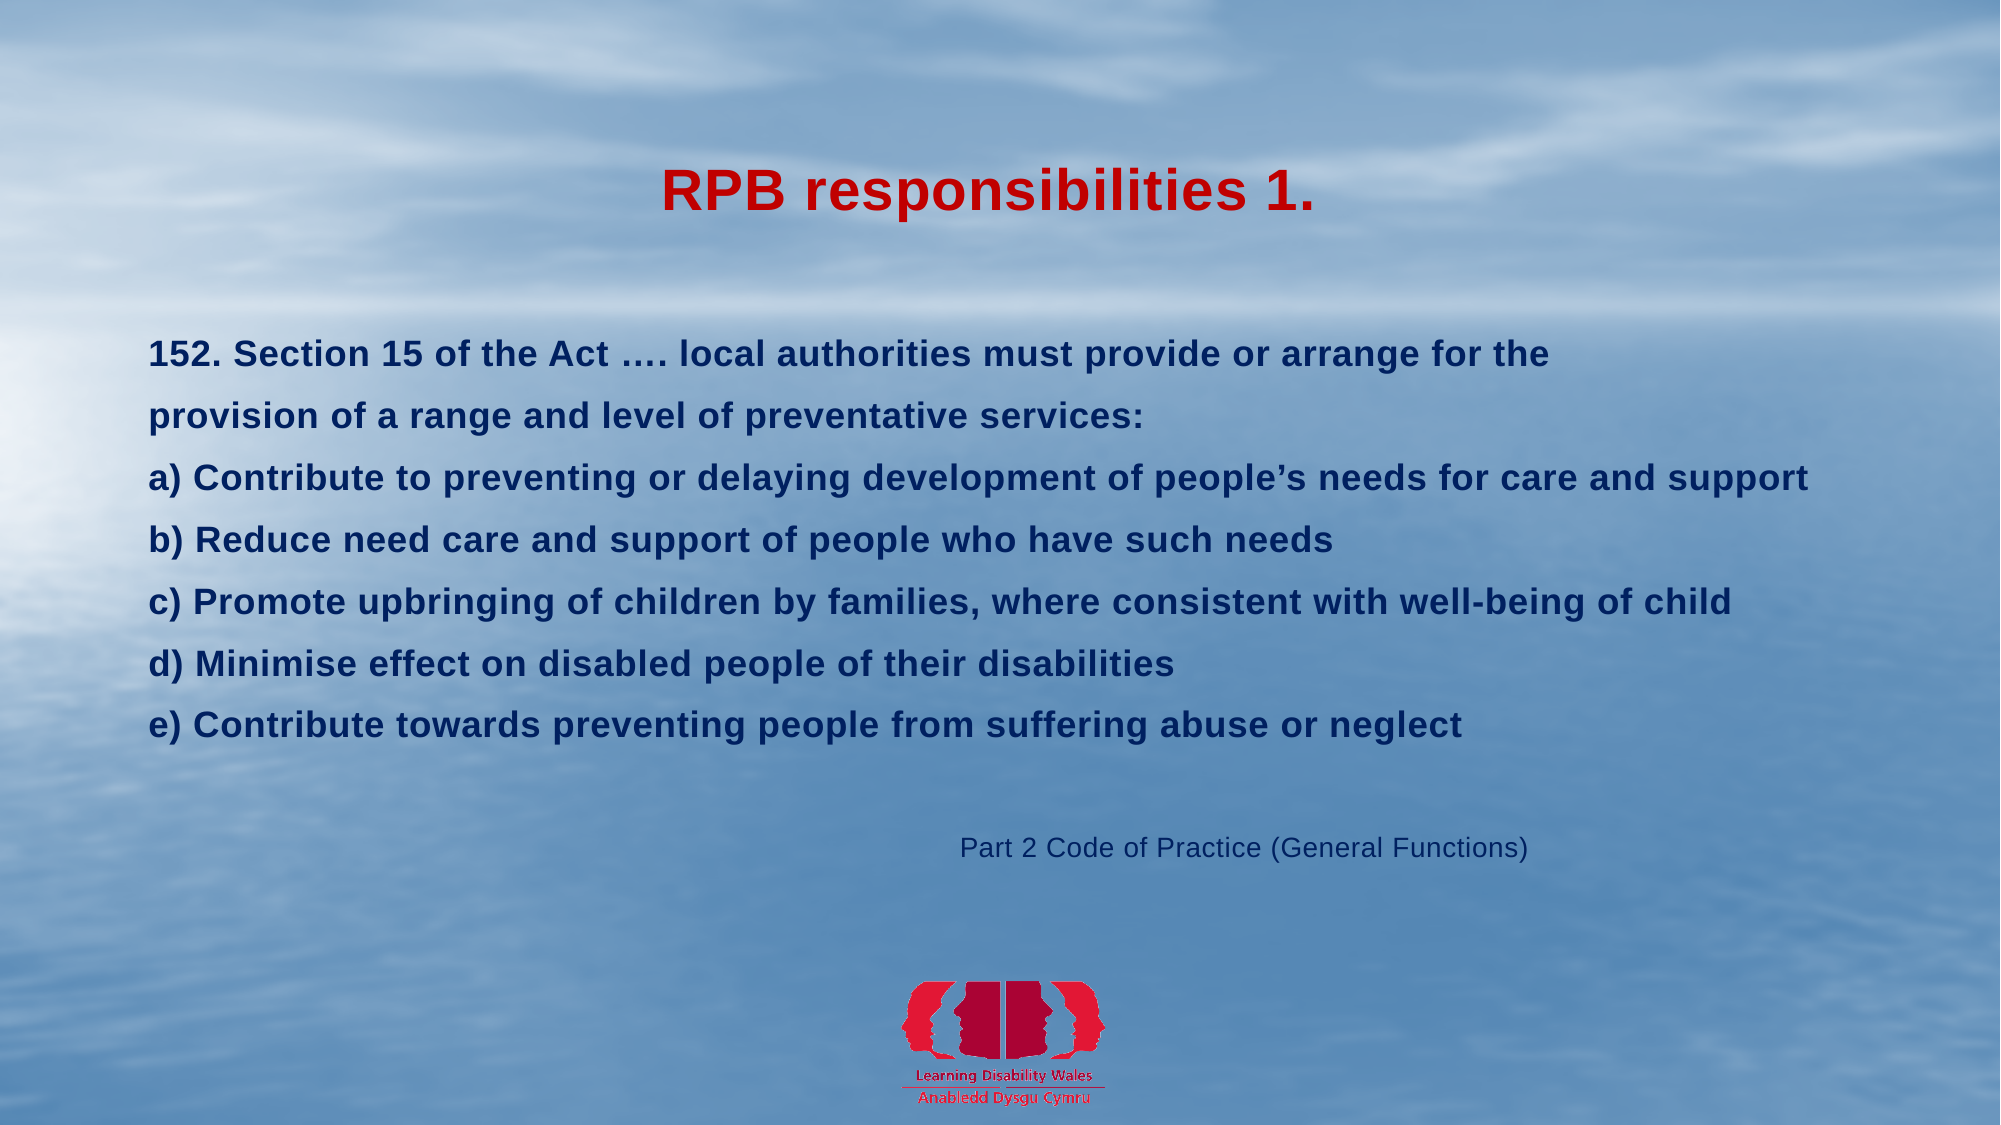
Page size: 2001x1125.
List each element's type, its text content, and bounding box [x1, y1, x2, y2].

picture [895, 975, 1110, 1110]
title RPB responsibilities 1. [133, 45, 1867, 233]
list 152. Section 15 of the Act …. local authorities must provide or arrange for the provision of a range and level of preventative services: a) Contribute to preventing or delaying development of people’s needs for care and support b) Reduce need care and support of people who have such needs c) Promote upbringing of children by families, where consistent with well-being of child d) Minimise effect on disabled people of their disabilities e) Contribute towards preventing people from suffering abuse or neglect Part 2 Code of Practice (General Functions) [133, 262, 1867, 938]
